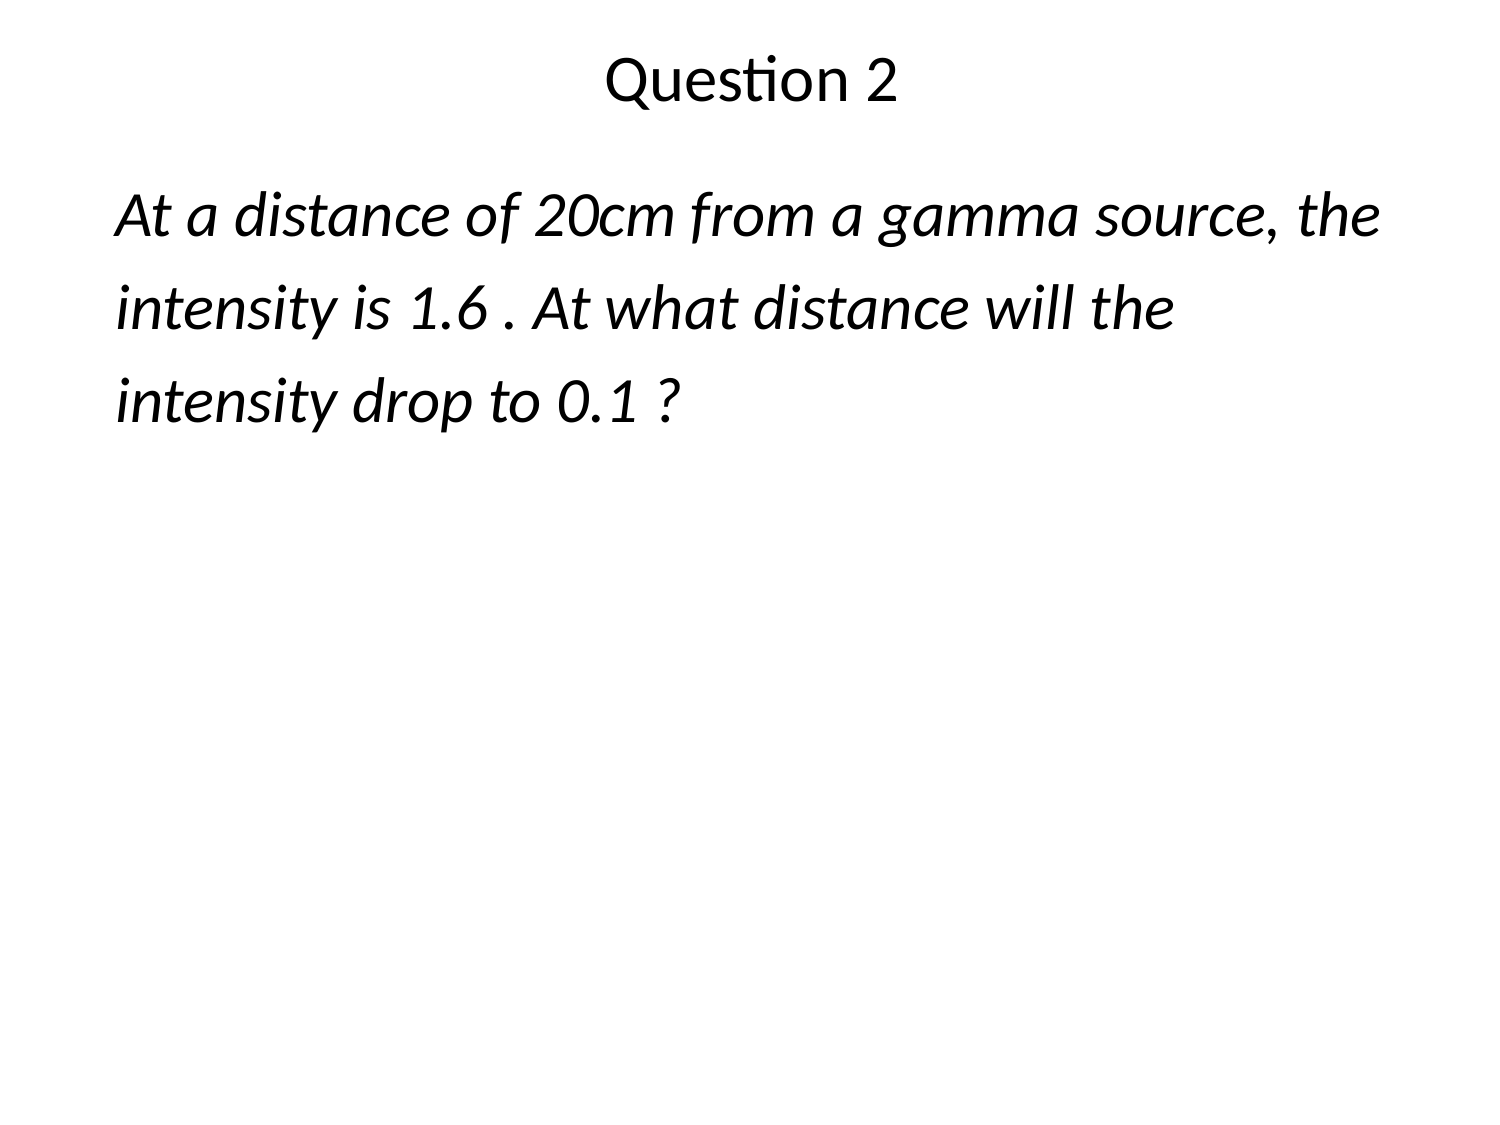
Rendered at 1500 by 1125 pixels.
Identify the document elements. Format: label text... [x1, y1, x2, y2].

title Question 2 [76, 5, 1427, 145]
